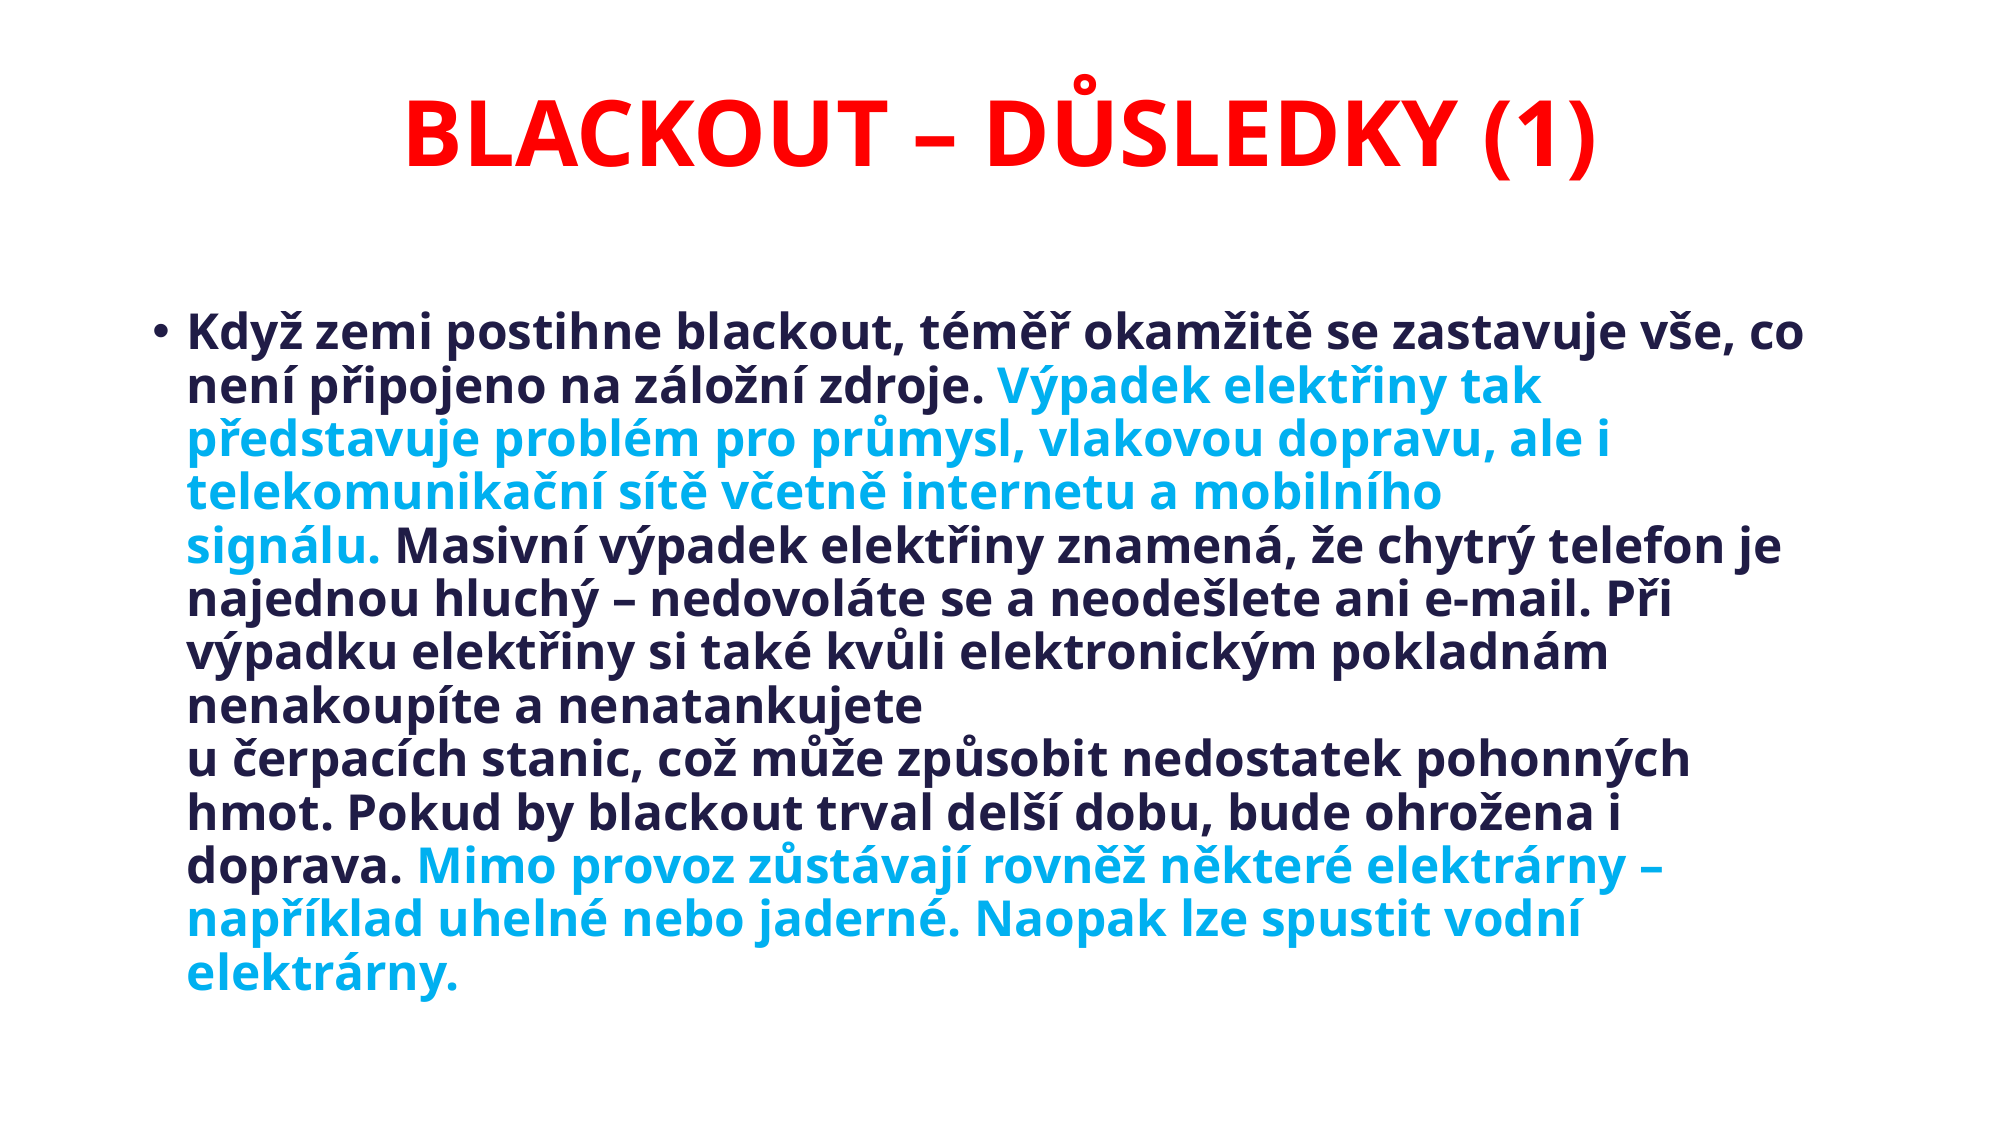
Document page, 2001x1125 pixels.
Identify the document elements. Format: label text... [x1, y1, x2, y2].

list Když zemi postihne blackout, téměř okamžitě se zastavuje vše, co není připojeno na záložní zdroje. Výpadek elektřiny tak představuje problém pro průmysl, vlakovou dopravu, ale i telekomunikační sítě včetně internetu a mobilního signálu. Masivní výpadek elektřiny znamená, že chytrý telefon je najednou hluchý – nedovoláte se a neodešlete ani e-mail. Při výpadku elektřiny si také kvůli elektronickým pokladnám nenakoupíte a nenatankujete u čerpacích stanic, což může způsobit nedostatek pohonných hmot. Pokud by blackout trval delší dobu, bude ohrožena i doprava. Mimo provoz zůstávají rovněž některé elektrárny – například uhelné nebo jaderné. Naopak lze spustit vodní elektrárny. [137, 299, 1863, 1014]
title BLACKOUT – DŮSLEDKY (1) [137, 59, 1863, 214]
